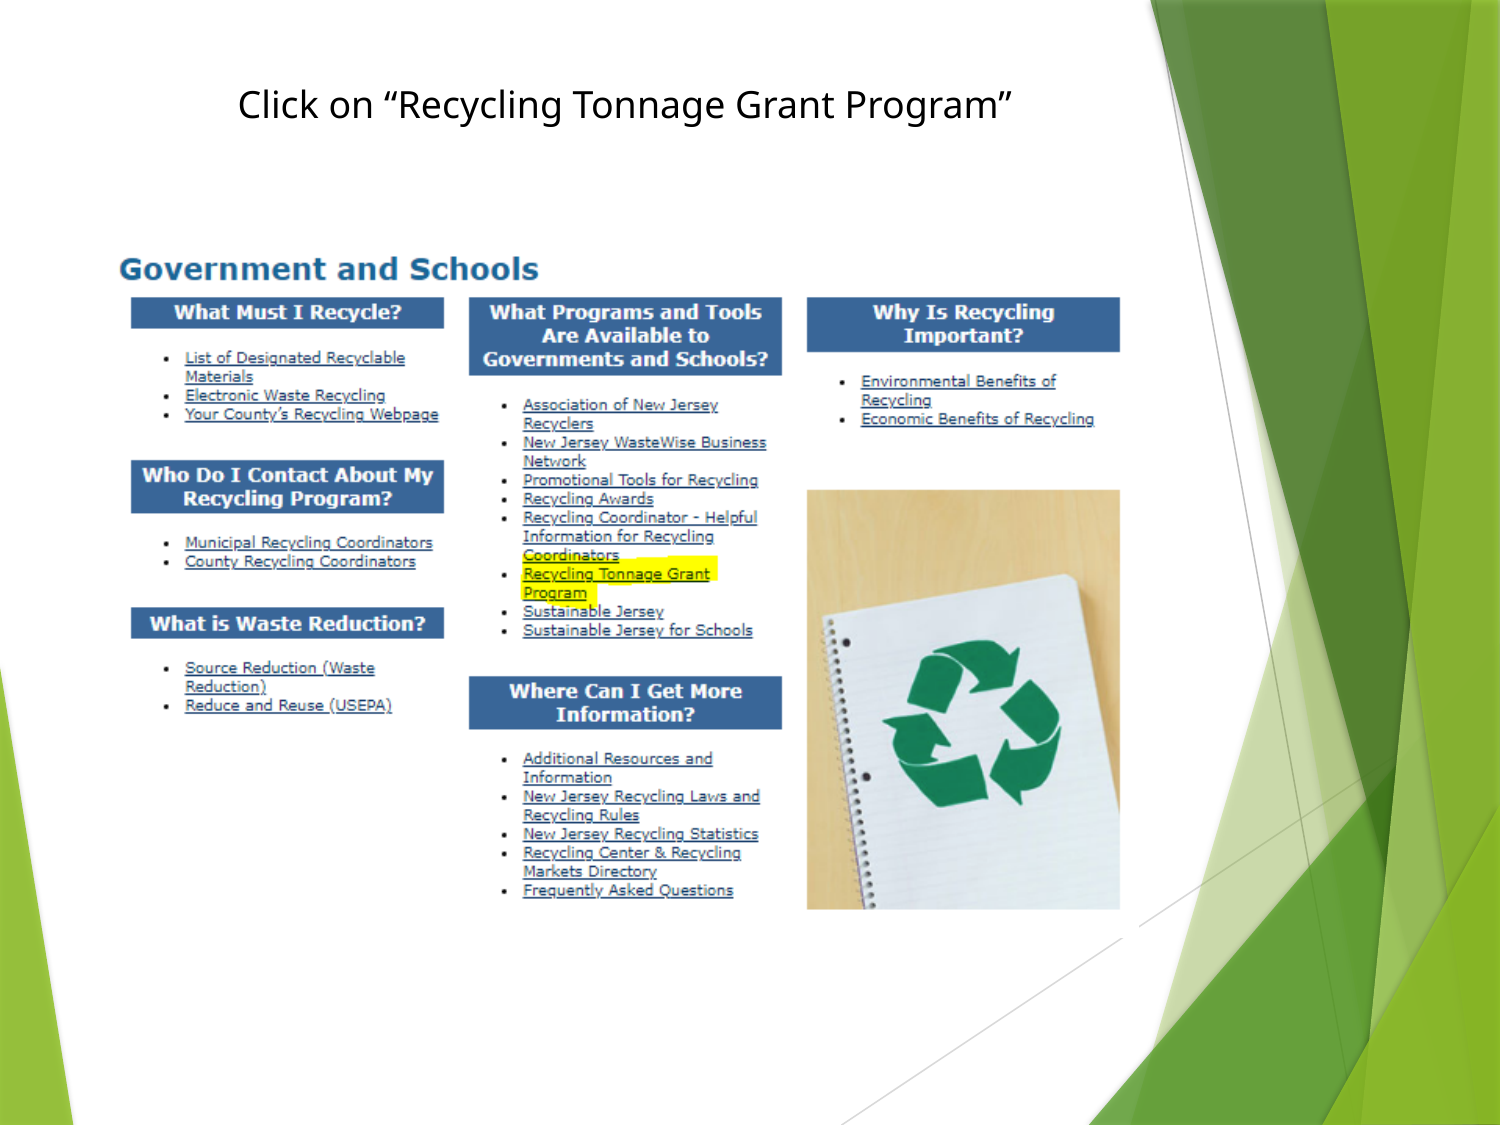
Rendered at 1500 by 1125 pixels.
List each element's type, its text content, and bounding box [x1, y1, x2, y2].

picture [111, 249, 1139, 938]
text_box Click on “Recycling Tonnage Grant Program” [37, 74, 1213, 134]
